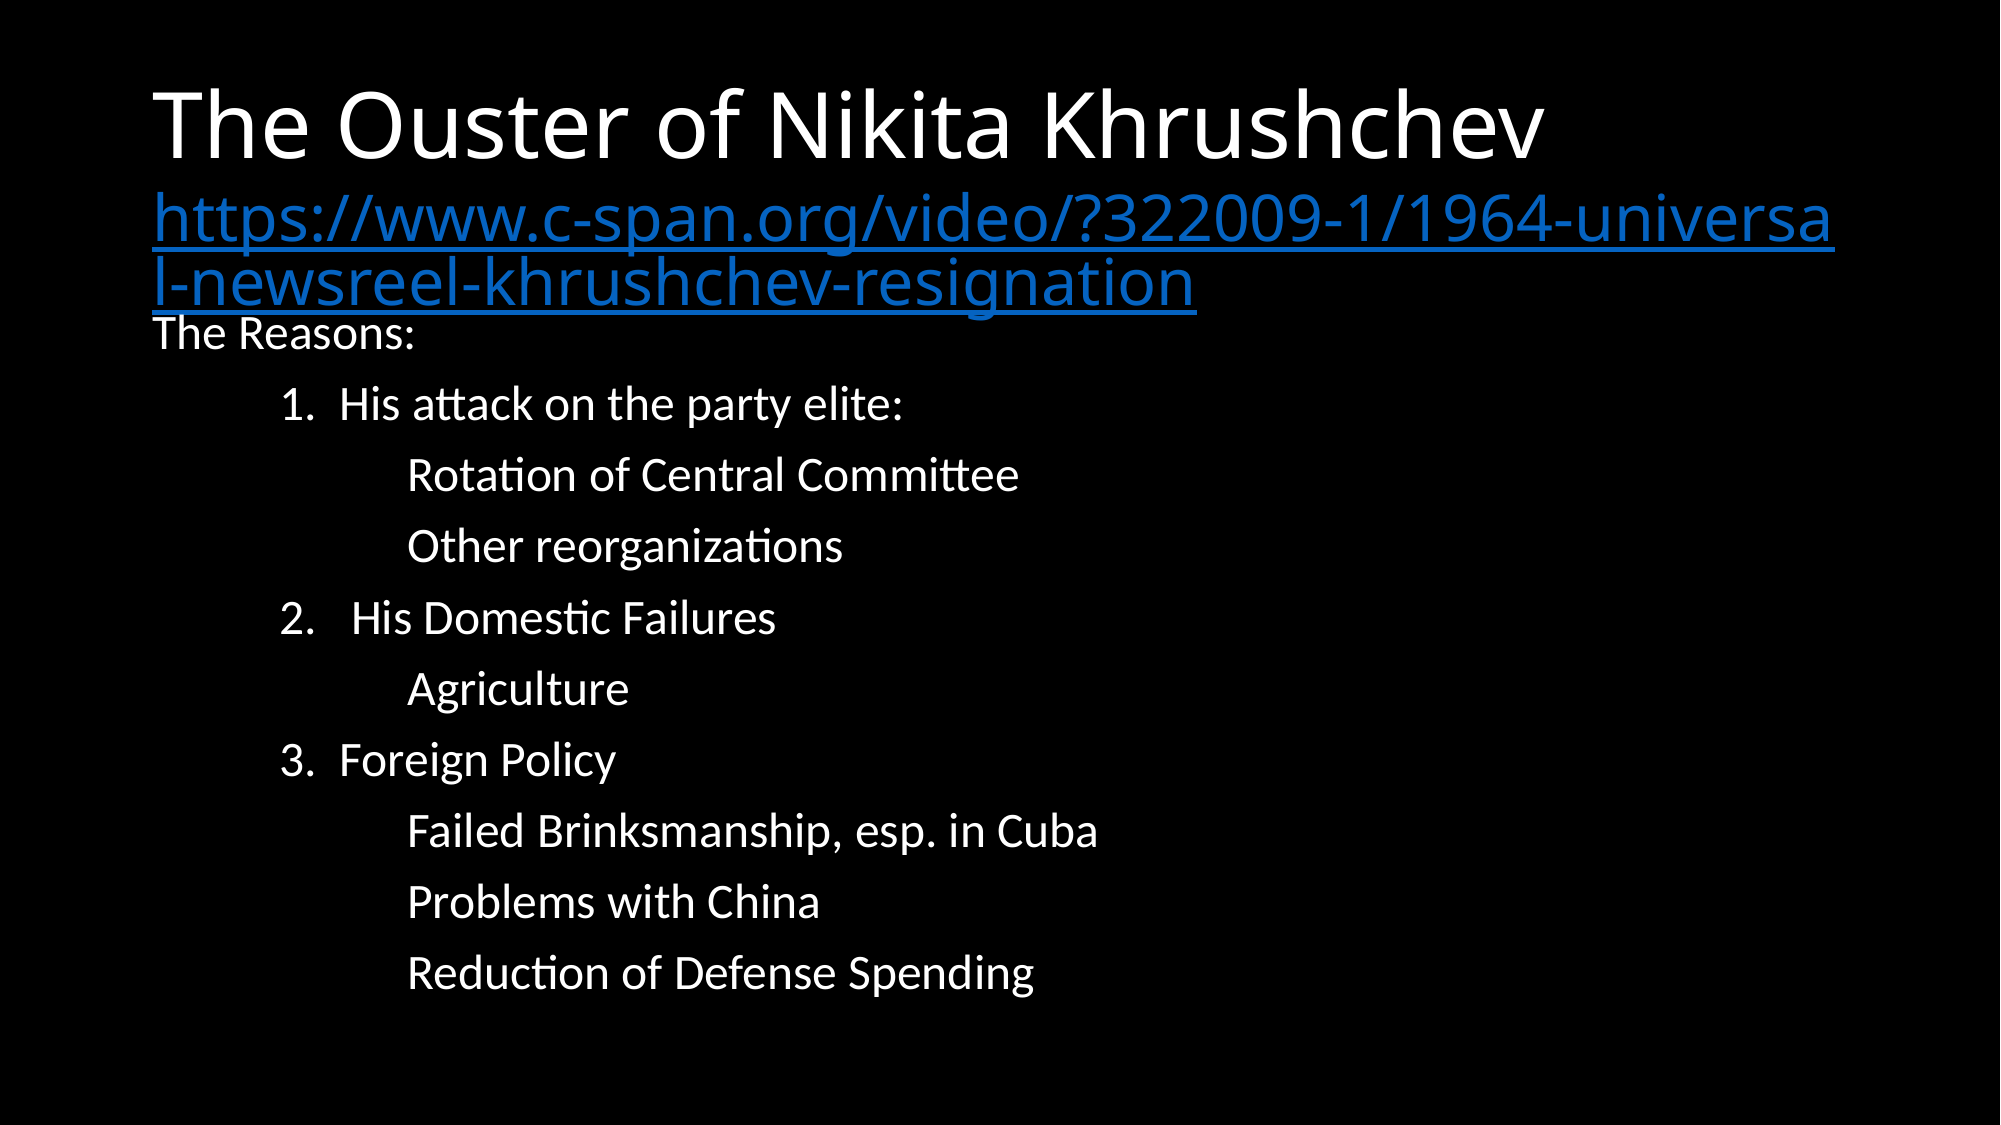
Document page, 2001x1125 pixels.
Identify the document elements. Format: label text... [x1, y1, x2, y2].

title The Ouster of Nikita Khrushchev https://www.c-span.org/video/?322009-1/1964-universal-newsreel-khrushchev-resignation [137, 59, 1863, 278]
list The Reasons: 1. His attack on the party elite: Rotation of Central Committee Other reorganizations 2. His Domestic Failures Agriculture 3. Foreign Policy Failed Brinksmanship, esp. in Cuba Problems with China Reduction of Defense Spending [137, 299, 1863, 1014]
